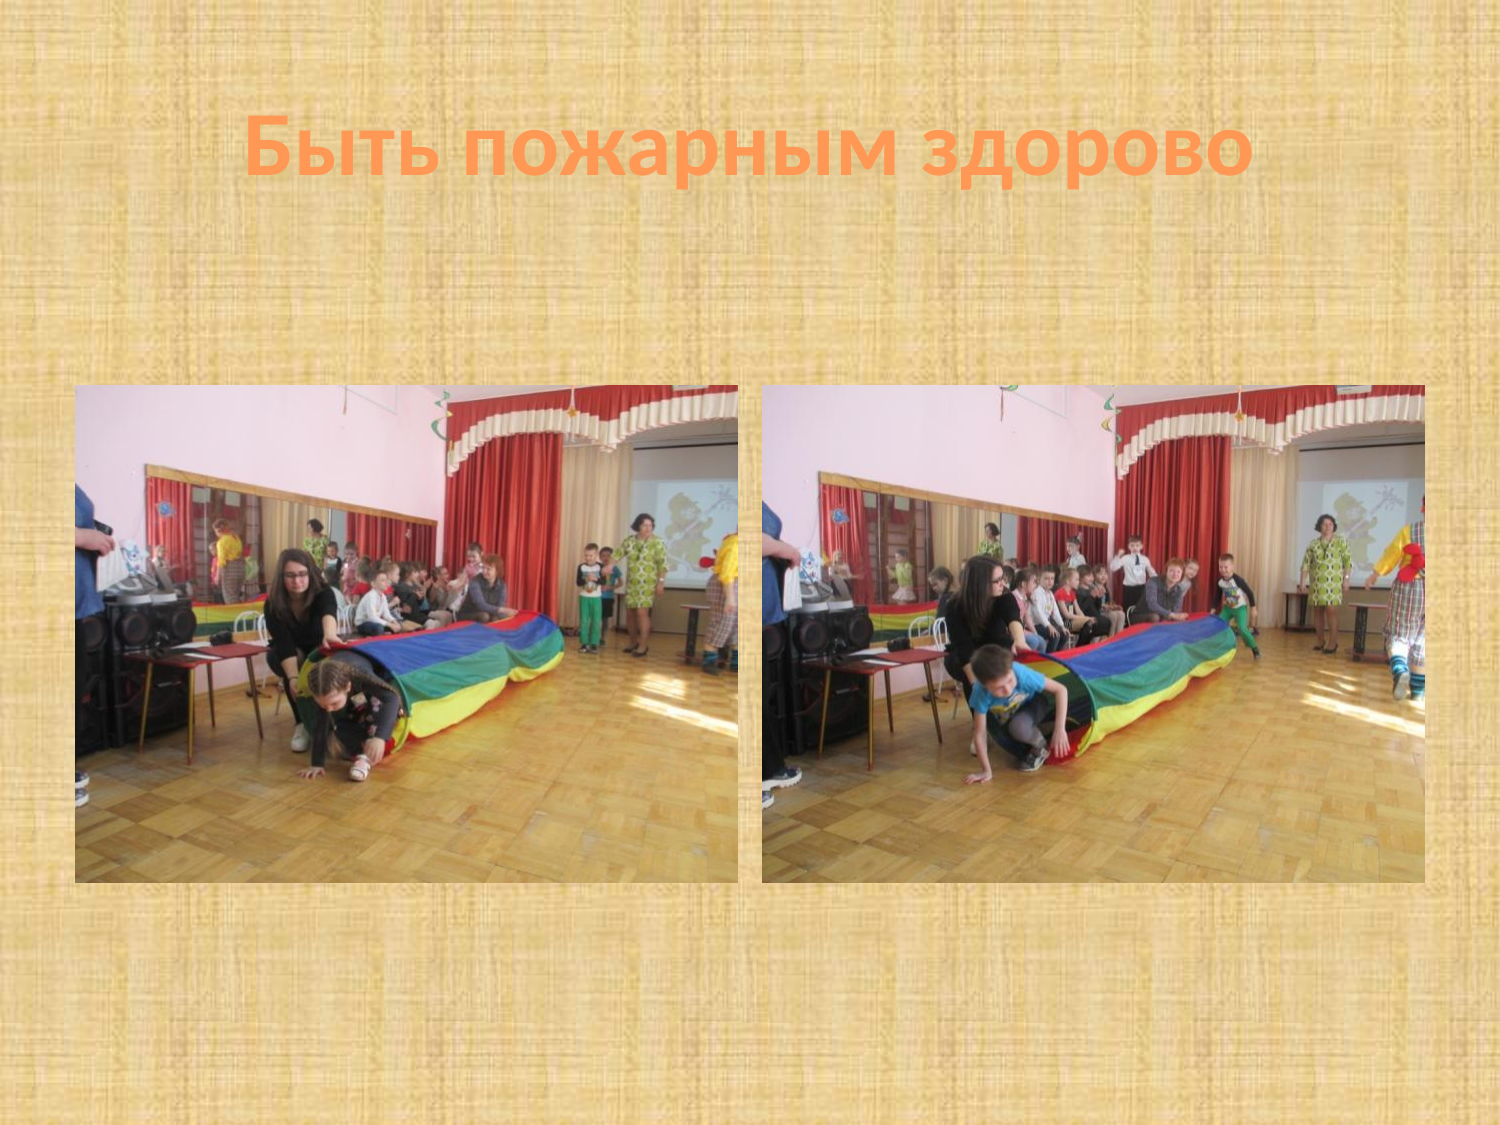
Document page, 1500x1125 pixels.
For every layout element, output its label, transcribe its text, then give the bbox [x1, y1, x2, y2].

picture [0, 0, 1500, 1125]
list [74, 384, 738, 883]
title Быть пожарным здорово [75, 45, 1425, 233]
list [762, 384, 1426, 883]
